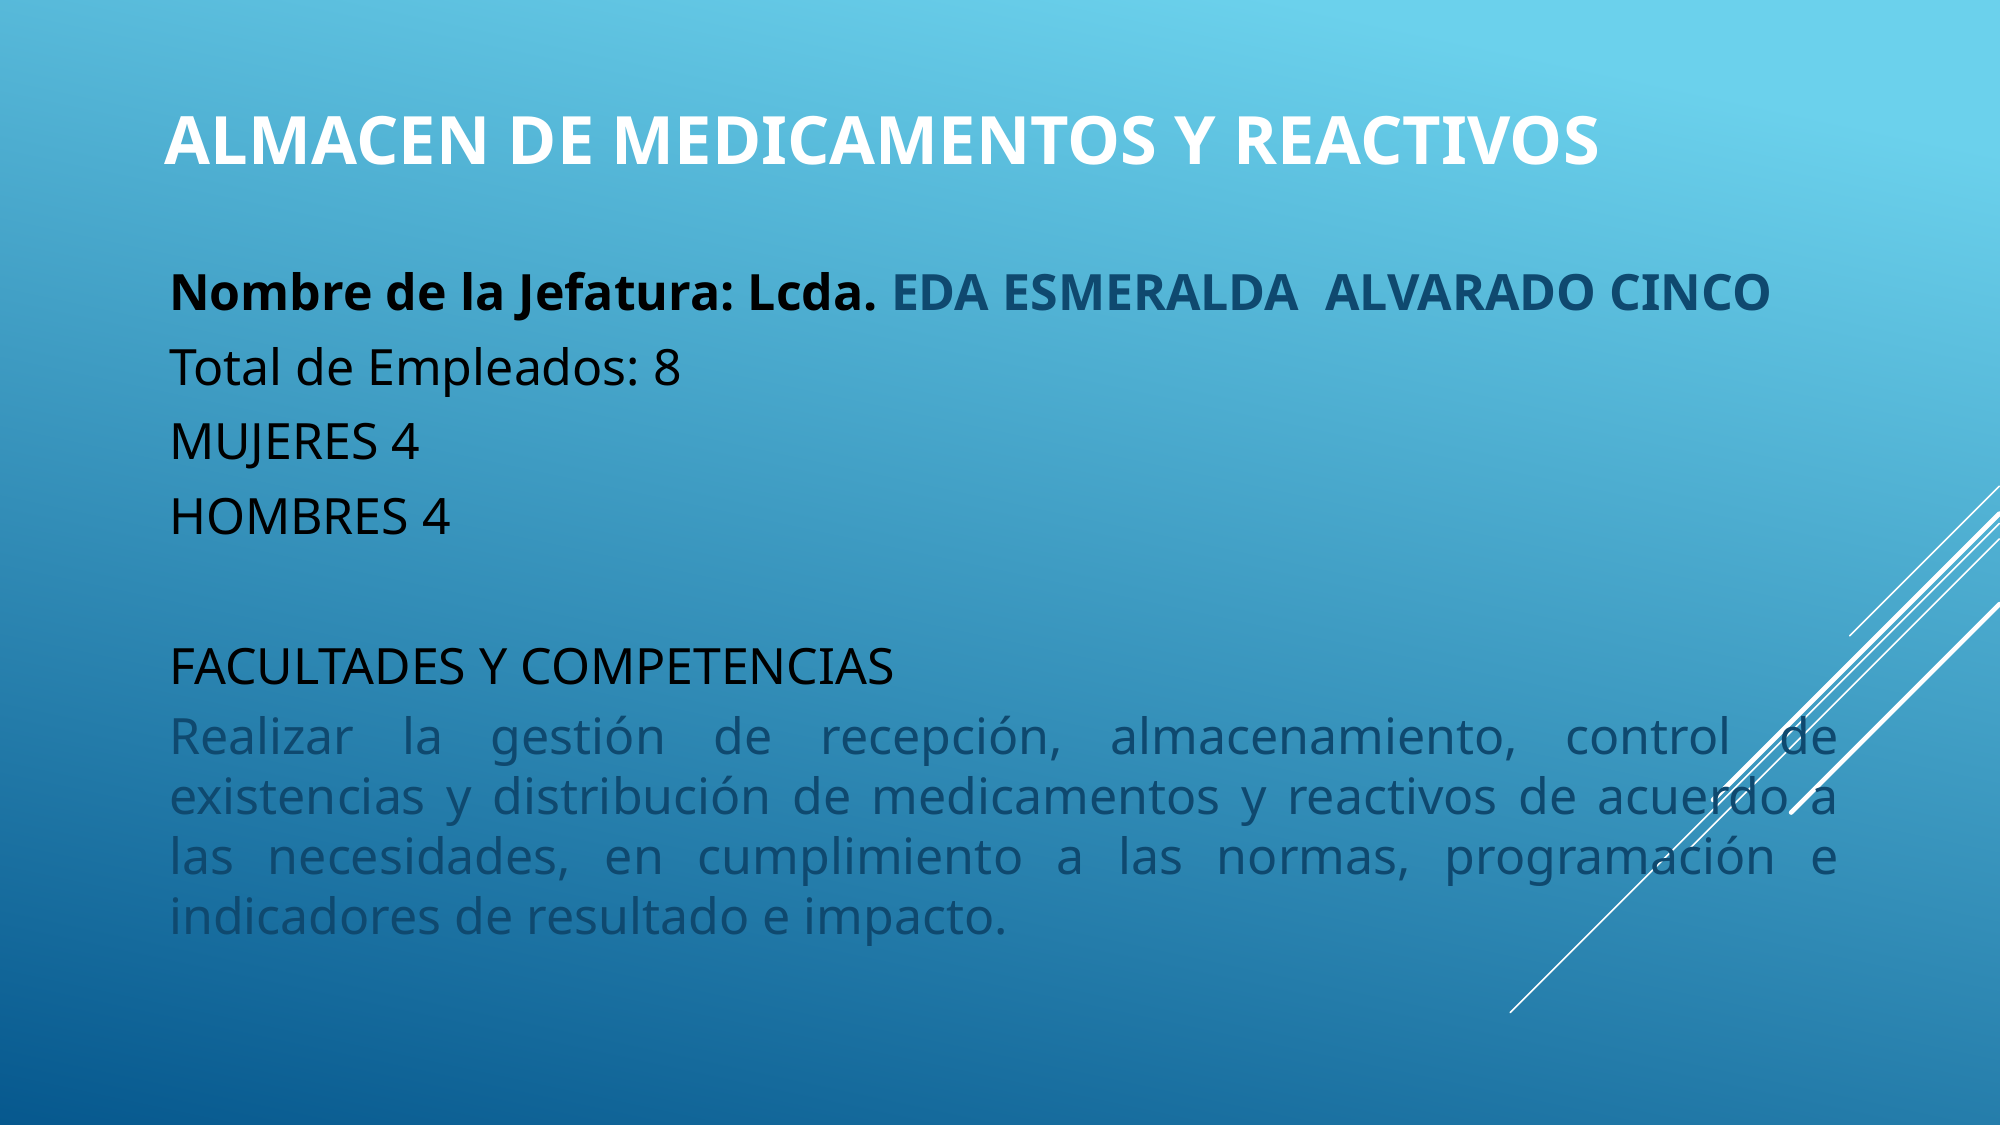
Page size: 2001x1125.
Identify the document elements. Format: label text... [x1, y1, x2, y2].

title ALMACEN DE MEDICAMENTOS Y REACTIVOS [149, 53, 1851, 223]
list Nombre de la Jefatura: Lcda. EDA ESMERALDA ALVARADO CINCO Total de Empleados: 8 MUJERES 4 HOMBRES 4 FACULTADES Y COMPETENCIAS Realizar la gestión de recepción, almacenamiento, control de existencias y distribución de medicamentos y reactivos de acuerdo a las necesidades, en cumplimiento a las normas, programación e indicadores de resultado e impacto. [154, 244, 1855, 956]
